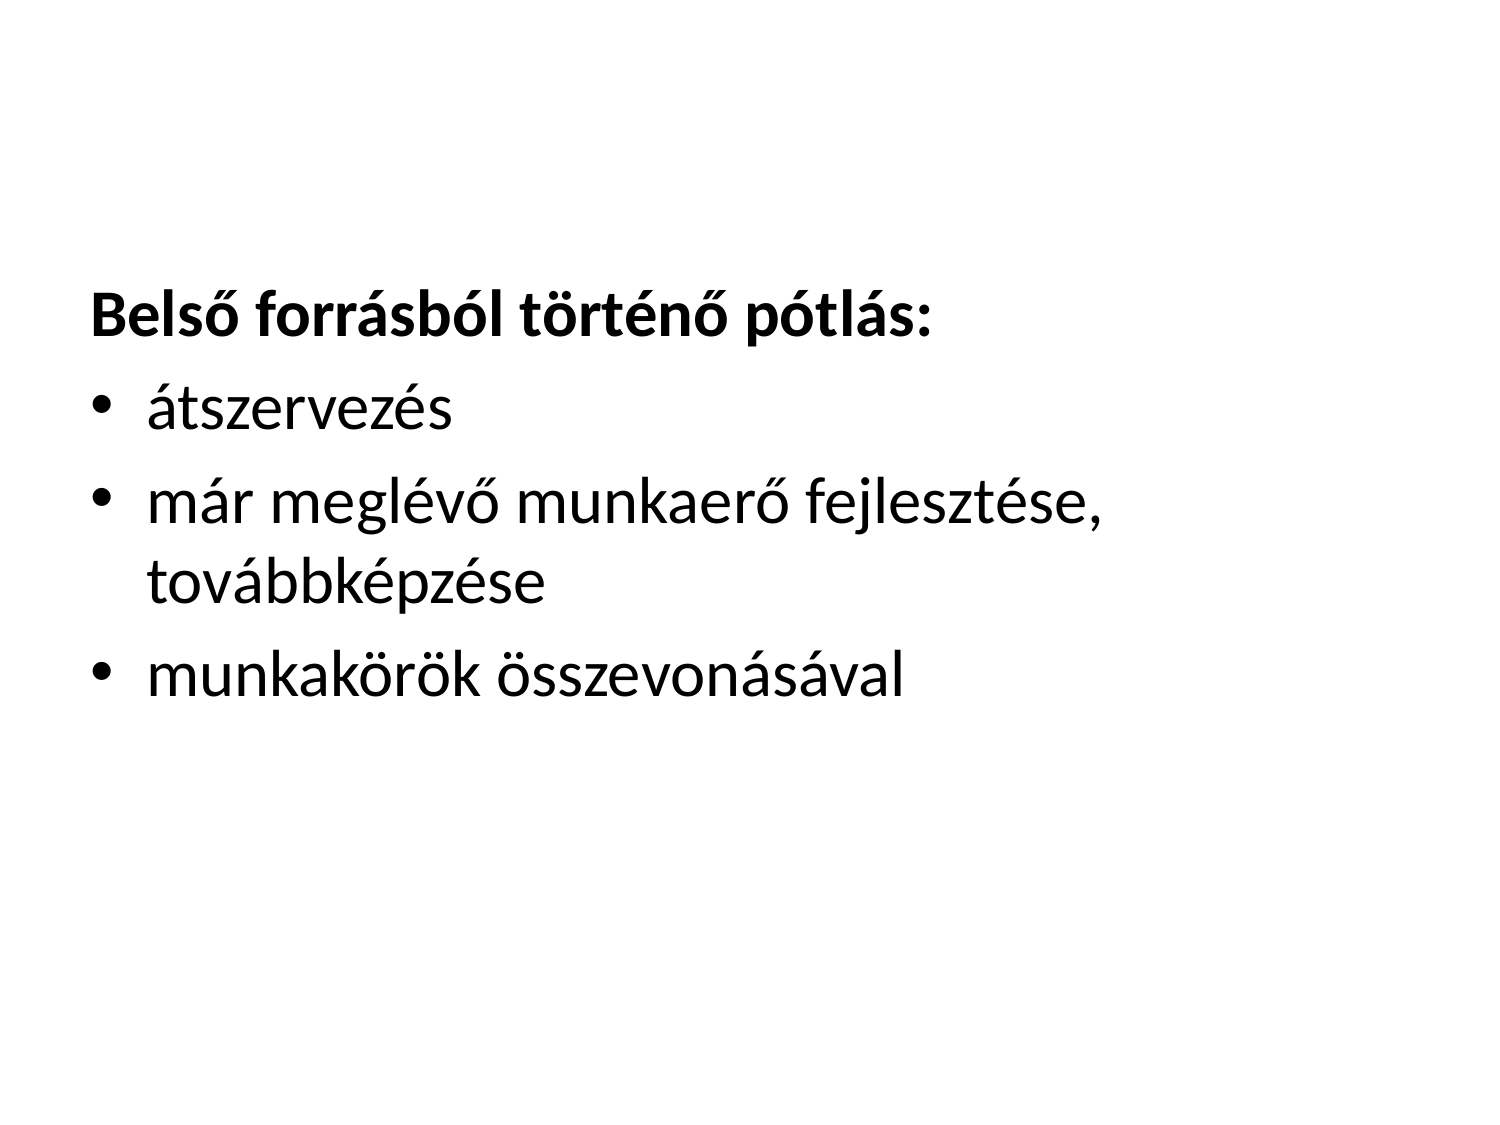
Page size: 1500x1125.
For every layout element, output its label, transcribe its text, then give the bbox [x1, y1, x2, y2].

list Belső forrásból történő pótlás: átszervezés már meglévő munkaerő fejlesztése, továbbképzése munkakörök összevonásával [75, 262, 1425, 1005]
